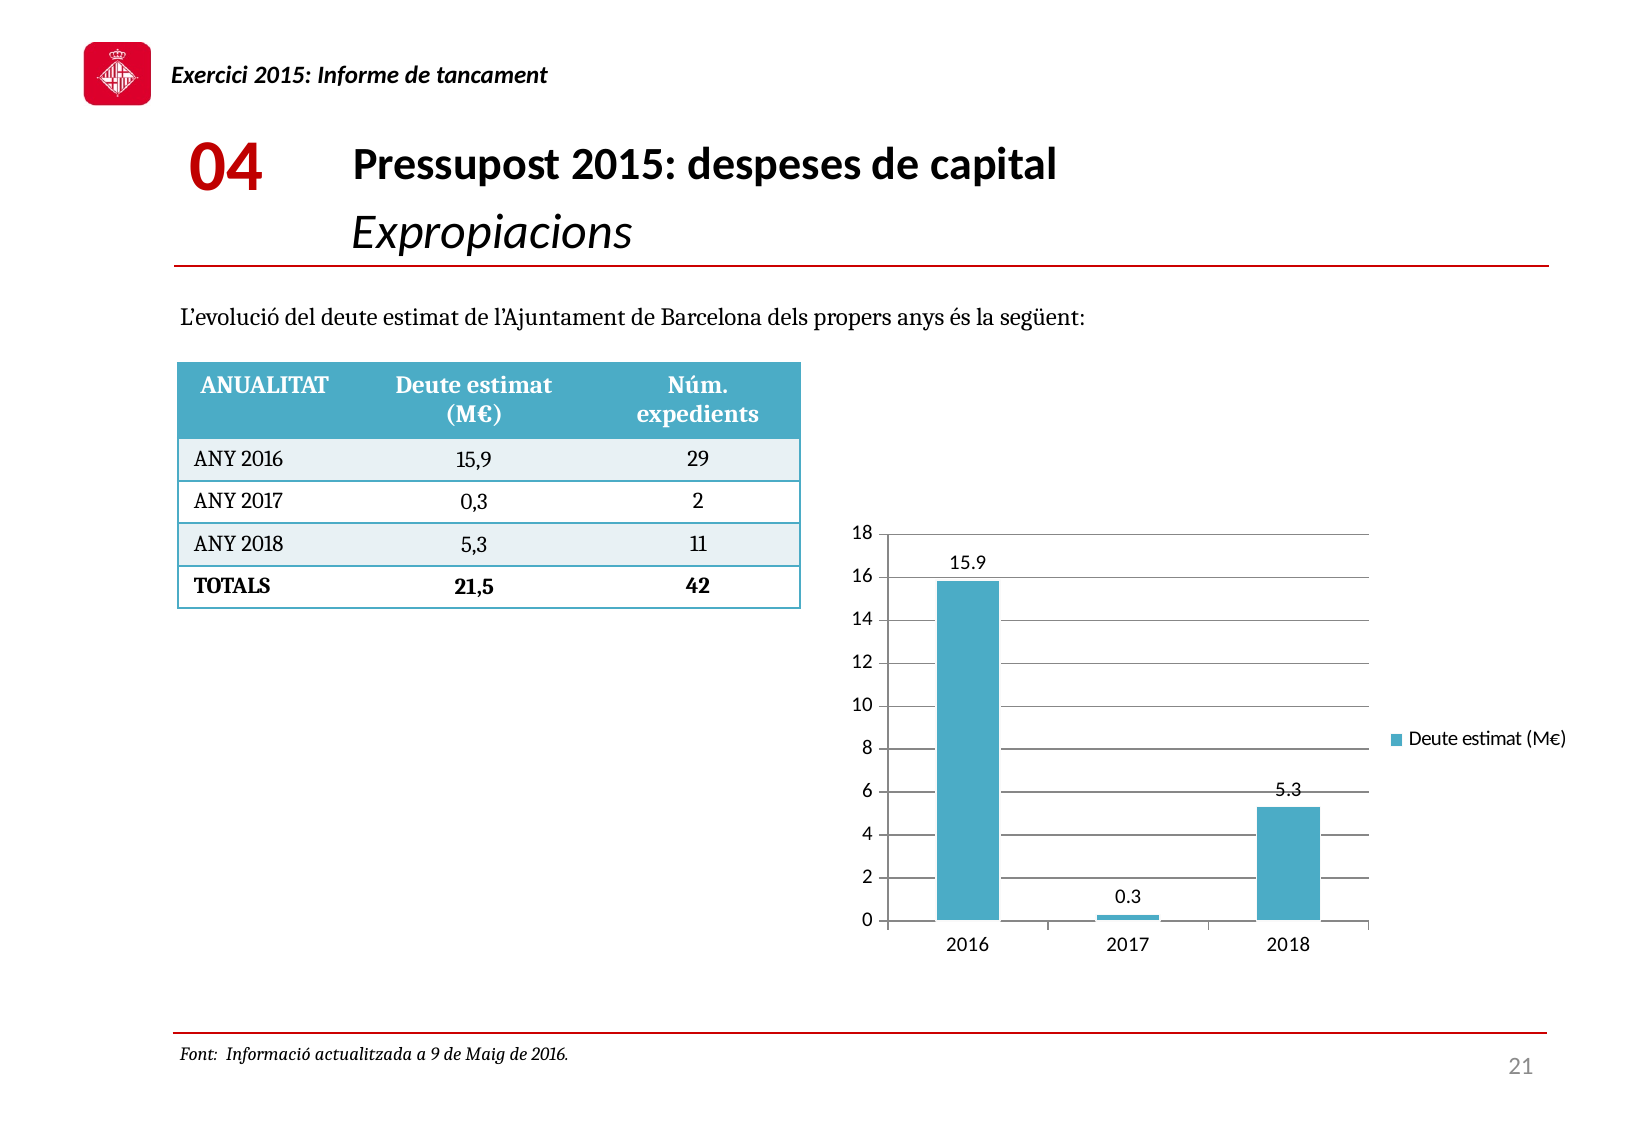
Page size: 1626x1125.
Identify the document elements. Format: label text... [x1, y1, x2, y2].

table_cell 2 [597, 482, 799, 522]
text_box Font: Informació actualitzada a 9 de Maig de 2016. [165, 1034, 1299, 1072]
list Expropiacions [337, 192, 1552, 264]
table_cell 21,5 [352, 567, 597, 607]
table_cell TOTALS [179, 567, 352, 607]
table_header Núm. expedients [597, 364, 799, 437]
table_cell 29 [597, 439, 799, 480]
table_cell 0,3 [352, 482, 597, 522]
picture [83, 42, 151, 106]
table_cell ANY 2018 [179, 524, 352, 565]
table_cell 15,9 [352, 439, 597, 480]
table_cell 42 [597, 567, 799, 607]
slide_number 21 [1169, 1044, 1549, 1095]
table_cell ANY 2016 [179, 439, 352, 480]
table_cell ANY 2017 [179, 482, 352, 522]
table_cell 5,3 [352, 524, 597, 565]
table_header ANUALITAT [179, 364, 352, 437]
chart [806, 514, 1620, 1035]
list 04 [174, 125, 352, 197]
table_cell 11 [597, 524, 799, 565]
title Pressupost 2015: despeses de capital [352, 125, 1552, 192]
table_header Deute estimat (M€) [352, 364, 597, 437]
text_box L’evolució del deute estimat de l’Ajuntament de Barcelona dels propers anys és la següent: [165, 293, 1549, 338]
